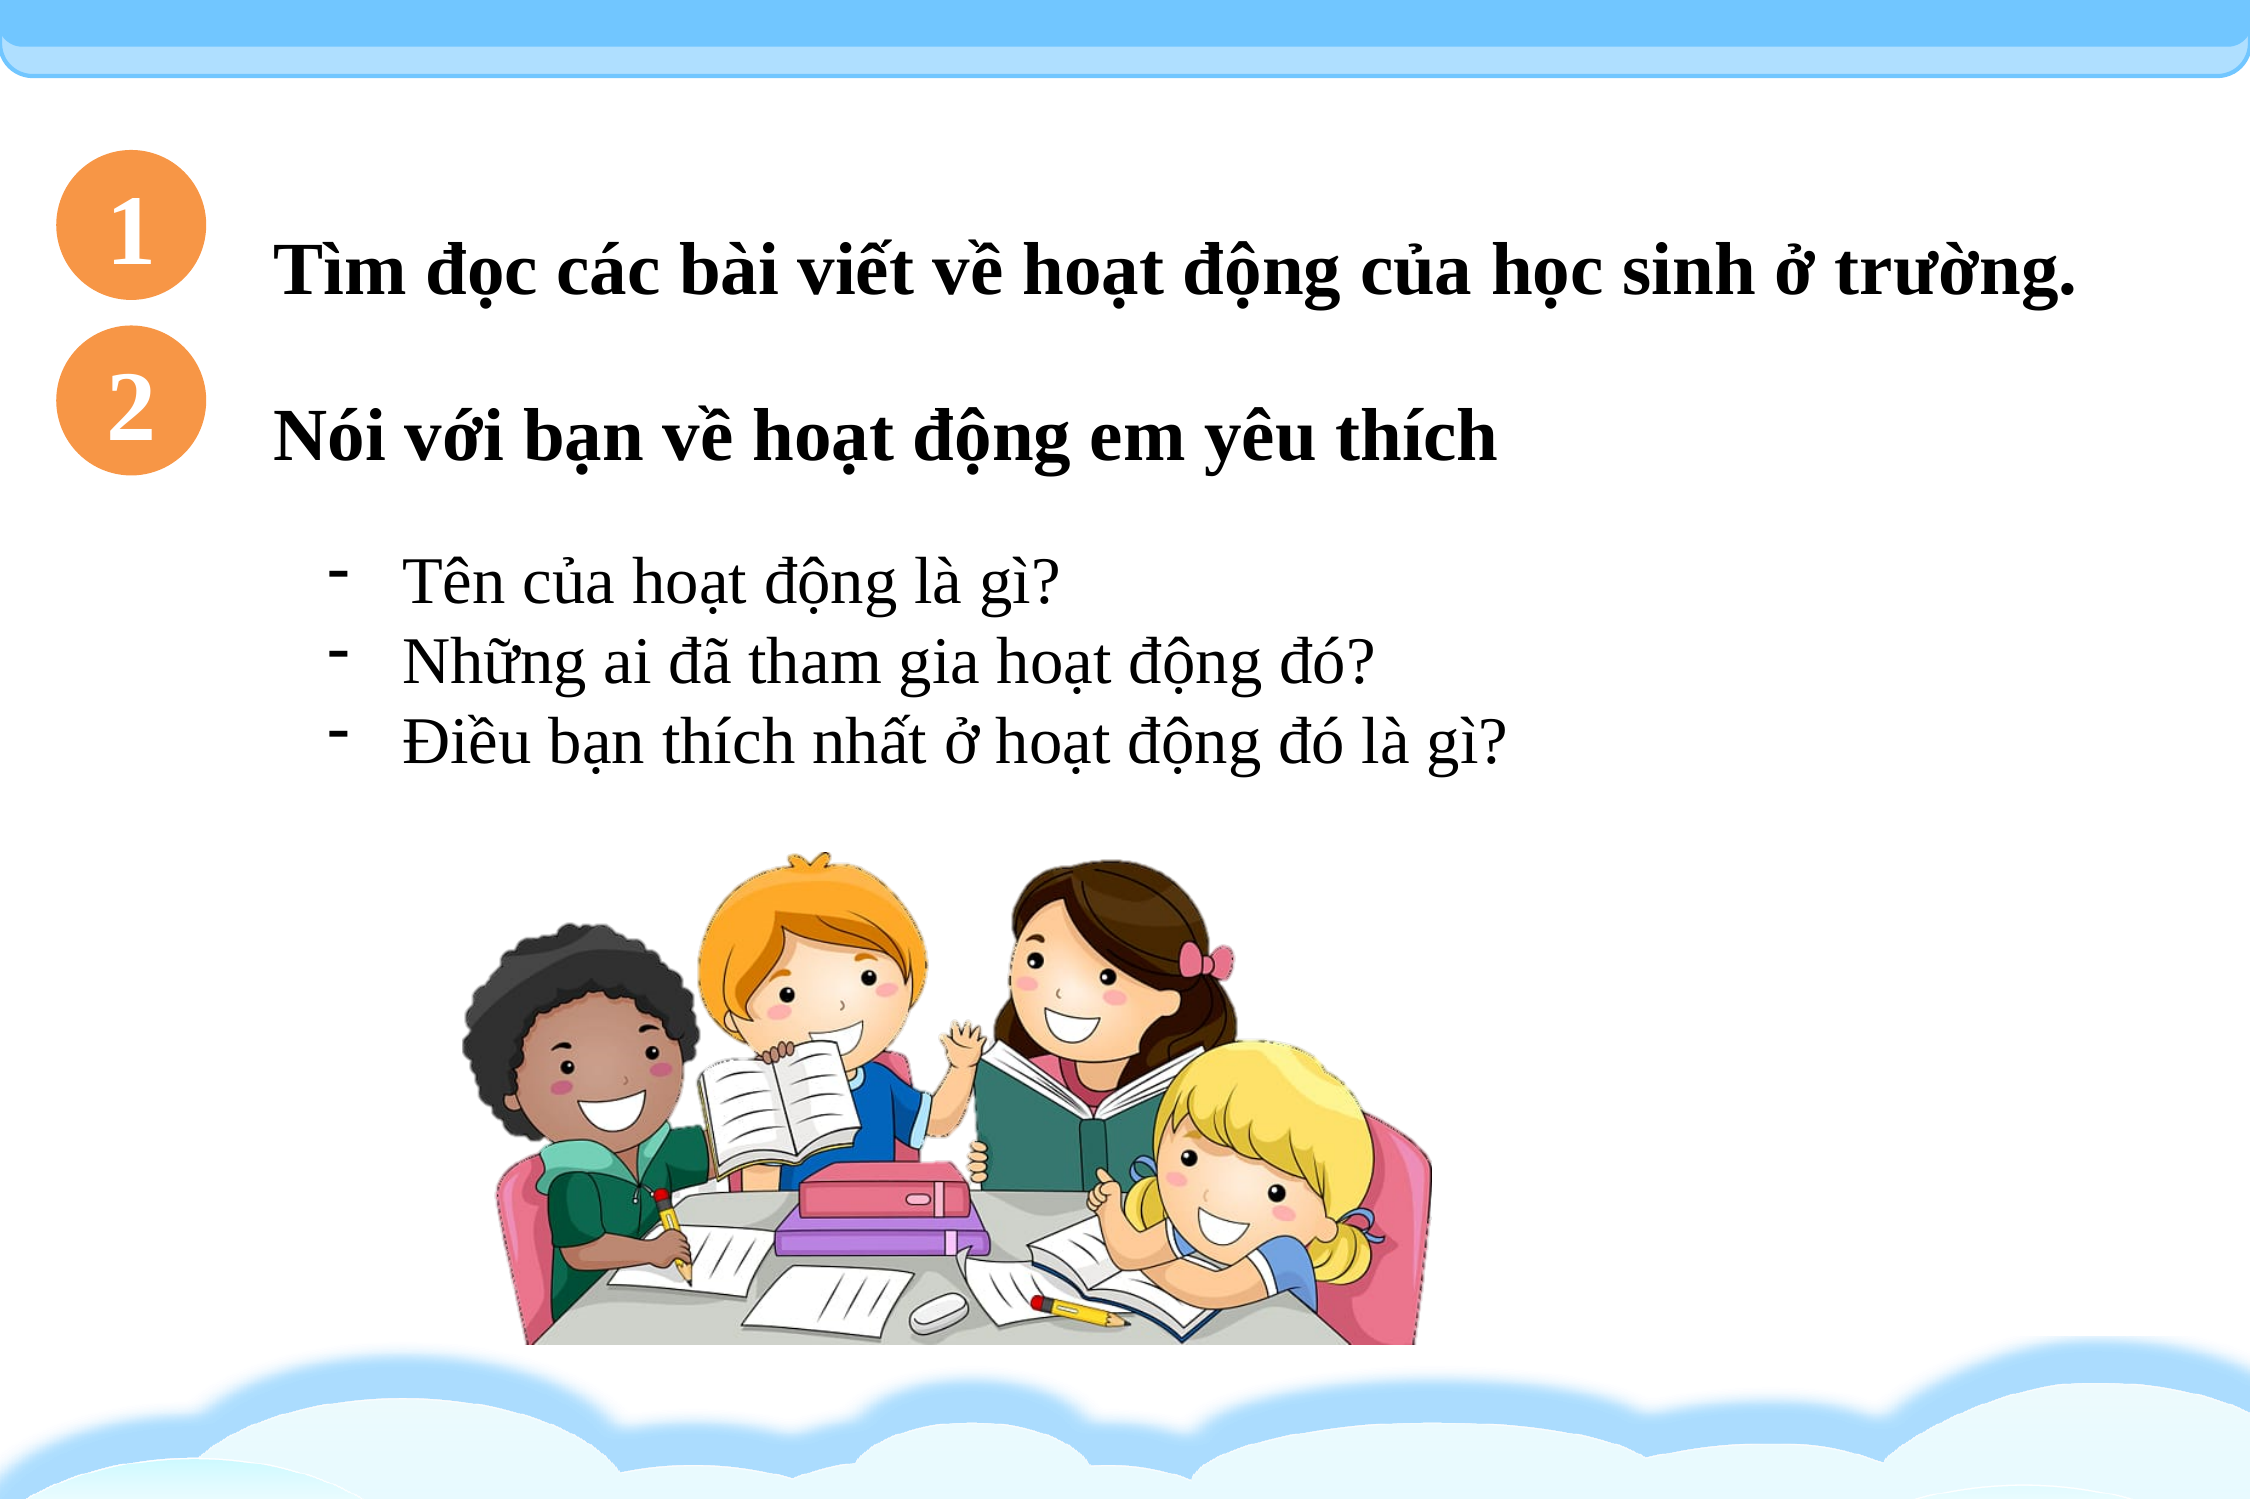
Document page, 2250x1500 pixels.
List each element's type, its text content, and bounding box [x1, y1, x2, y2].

text_box Tìm đọc các bài viết về hoạt động của học sinh ở trường. [249, 162, 2181, 322]
text_box Tên của hoạt động là gì? Những ai đã tham gia hoạt động đó? Điều bạn thích nhất ở hoạt động đó là gì? [312, 529, 1775, 785]
text_box 2 [54, 323, 209, 478]
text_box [0, 0, 2250, 77]
text_box Nói với bạn về hoạt động em yêu thích [249, 328, 2181, 488]
text_box 1 [54, 147, 209, 303]
picture [0, 852, 2250, 1500]
